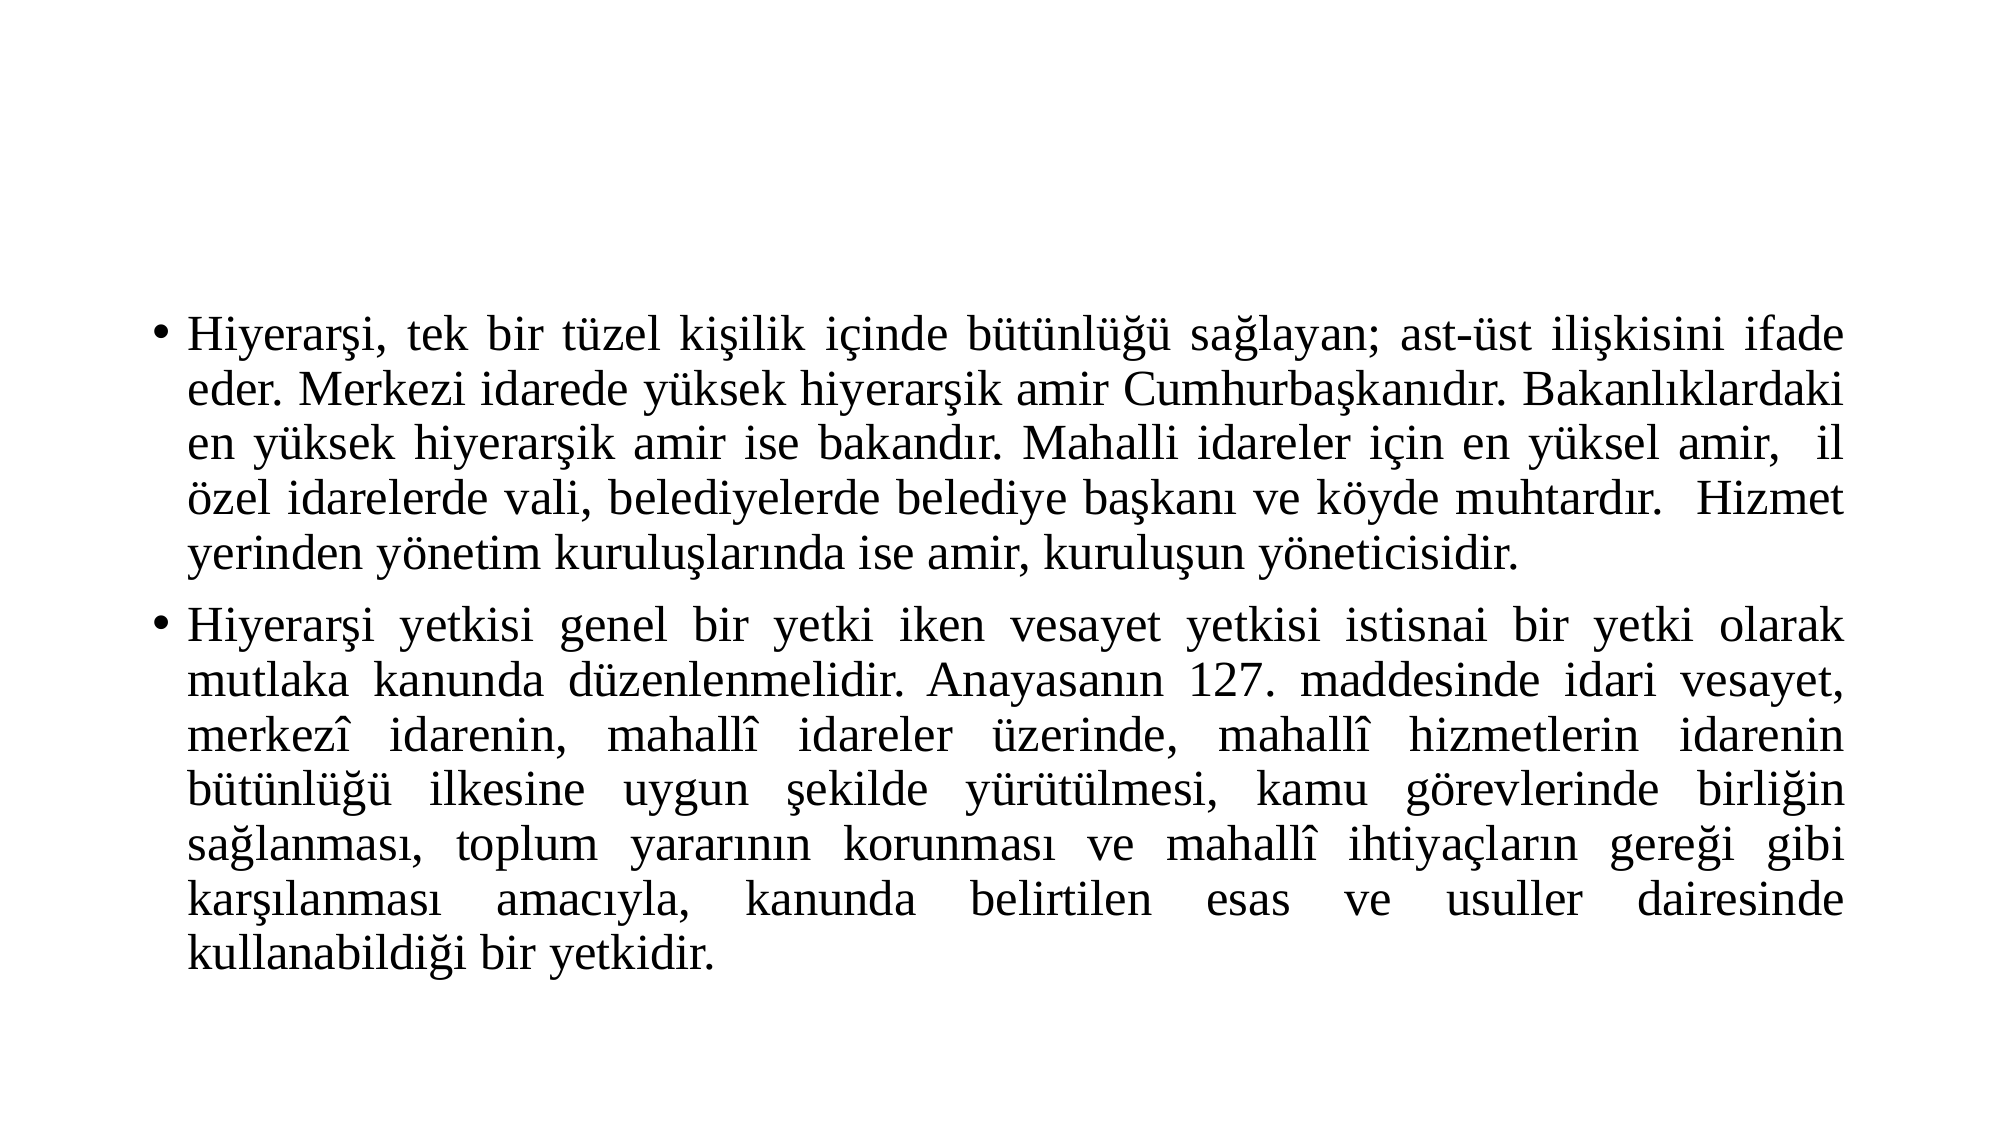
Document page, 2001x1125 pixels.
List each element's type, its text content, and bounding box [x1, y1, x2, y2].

list Hiyerarşi, tek bir tüzel kişilik içinde bütünlüğü sağlayan; ast-üst ilişkisini ifade eder. Merkezi idarede yüksek hiyerarşik amir Cumhurbaşkanıdır. Bakanlıklardaki en yüksek hiyerarşik amir ise bakandır. Mahalli idareler için en yüksel amir, il özel idarelerde vali, belediyelerde belediye başkanı ve köyde muhtardır. Hizmet yerinden yönetim kuruluşlarında ise amir, kuruluşun yöneticisidir. Hiyerarşi yetkisi genel bir yetki iken vesayet yetkisi istisnai bir yetki olarak mutlaka kanunda düzenlenmelidir. Anayasanın 127. maddesinde idari vesayet, merkezî idarenin, mahallî idareler üzerinde, mahallî hizmetlerin idarenin bütünlüğü ilkesine uygun şekilde yürütülmesi, kamu görevlerinde birliğin sağlanması, toplum yararının korunması ve mahallî ihtiyaçların gereği gibi karşılanması amacıyla, kanunda belirtilen esas ve usuller dairesinde kullanabildiği bir yetkidir. [137, 299, 1863, 1014]
